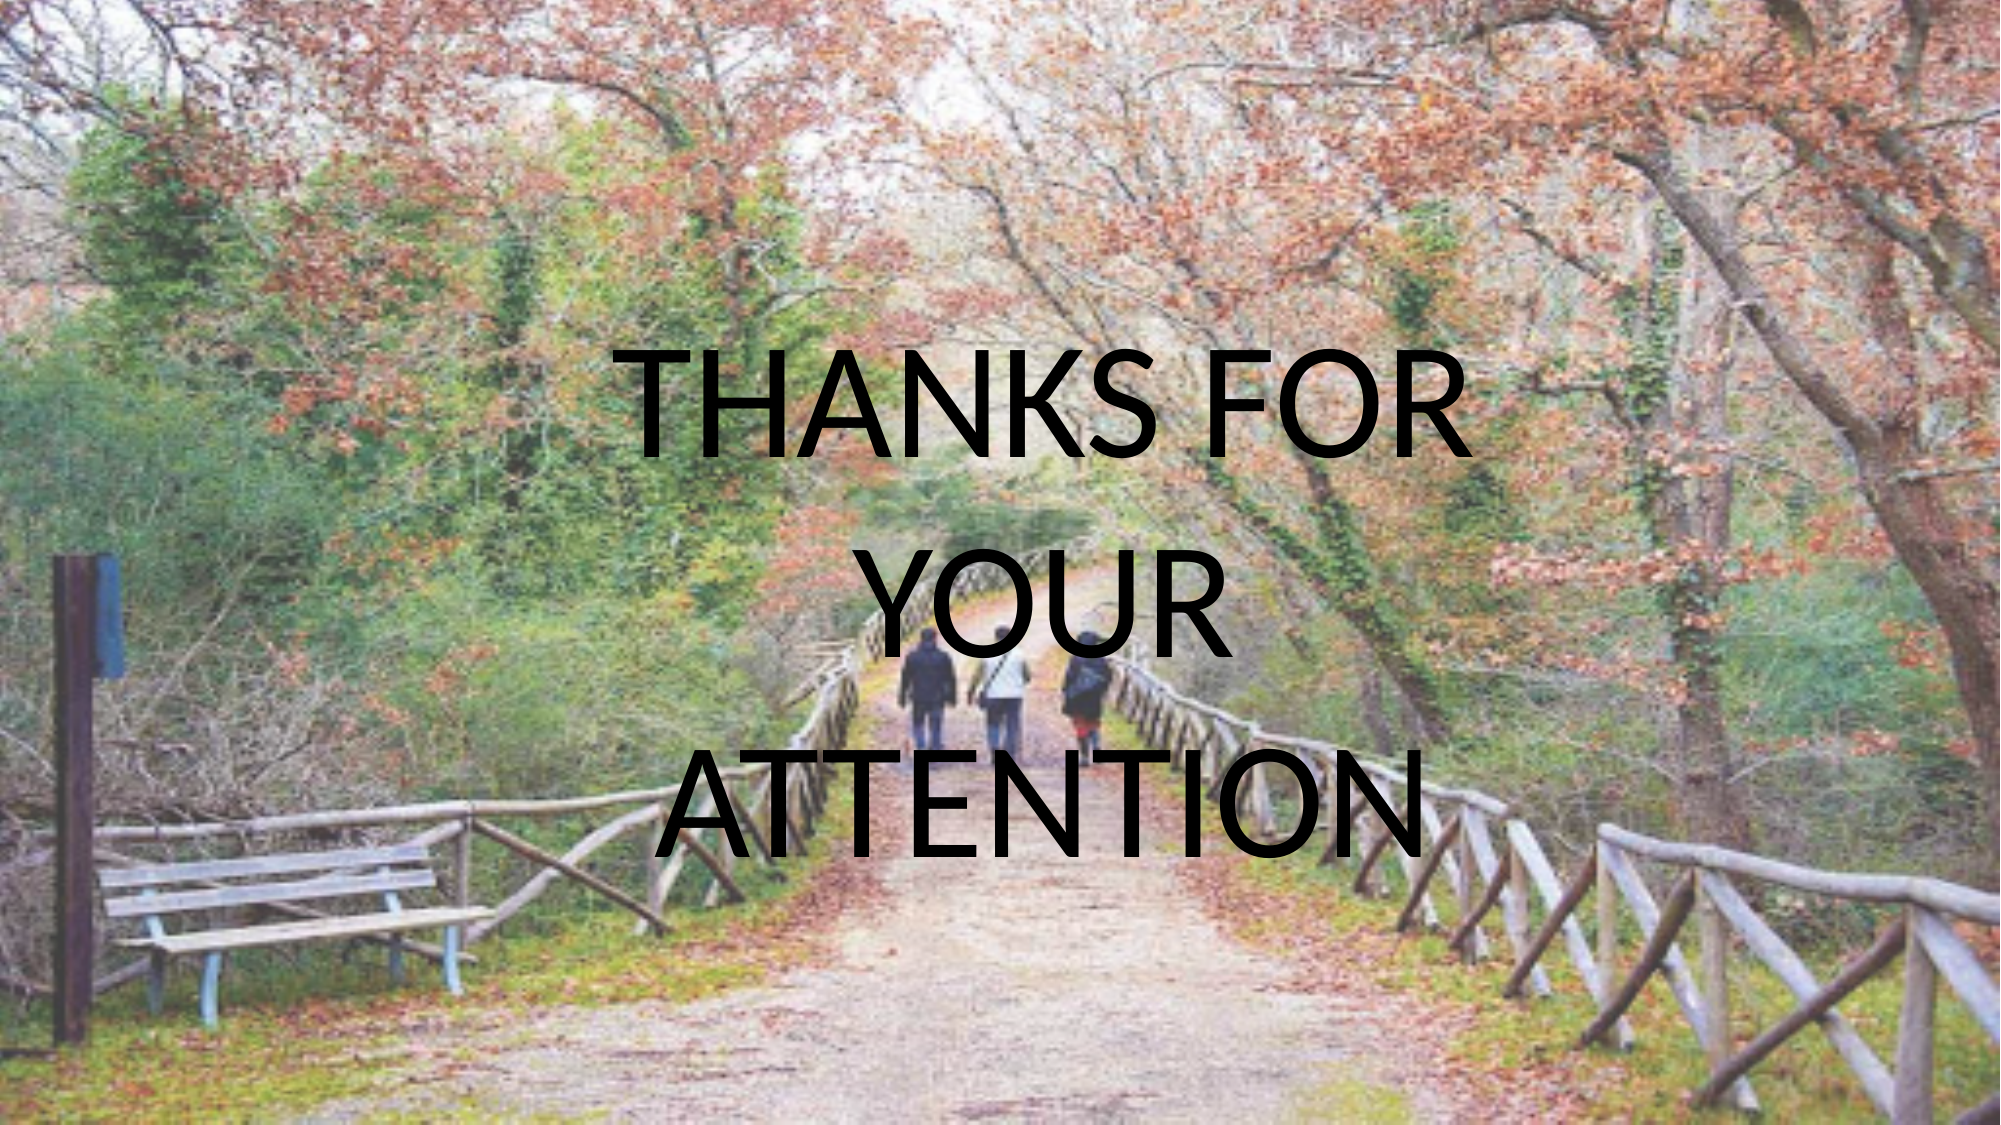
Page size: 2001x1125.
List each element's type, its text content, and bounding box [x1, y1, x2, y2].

text_box THANKS FOR YOUR ATTENTION [468, 283, 1620, 899]
